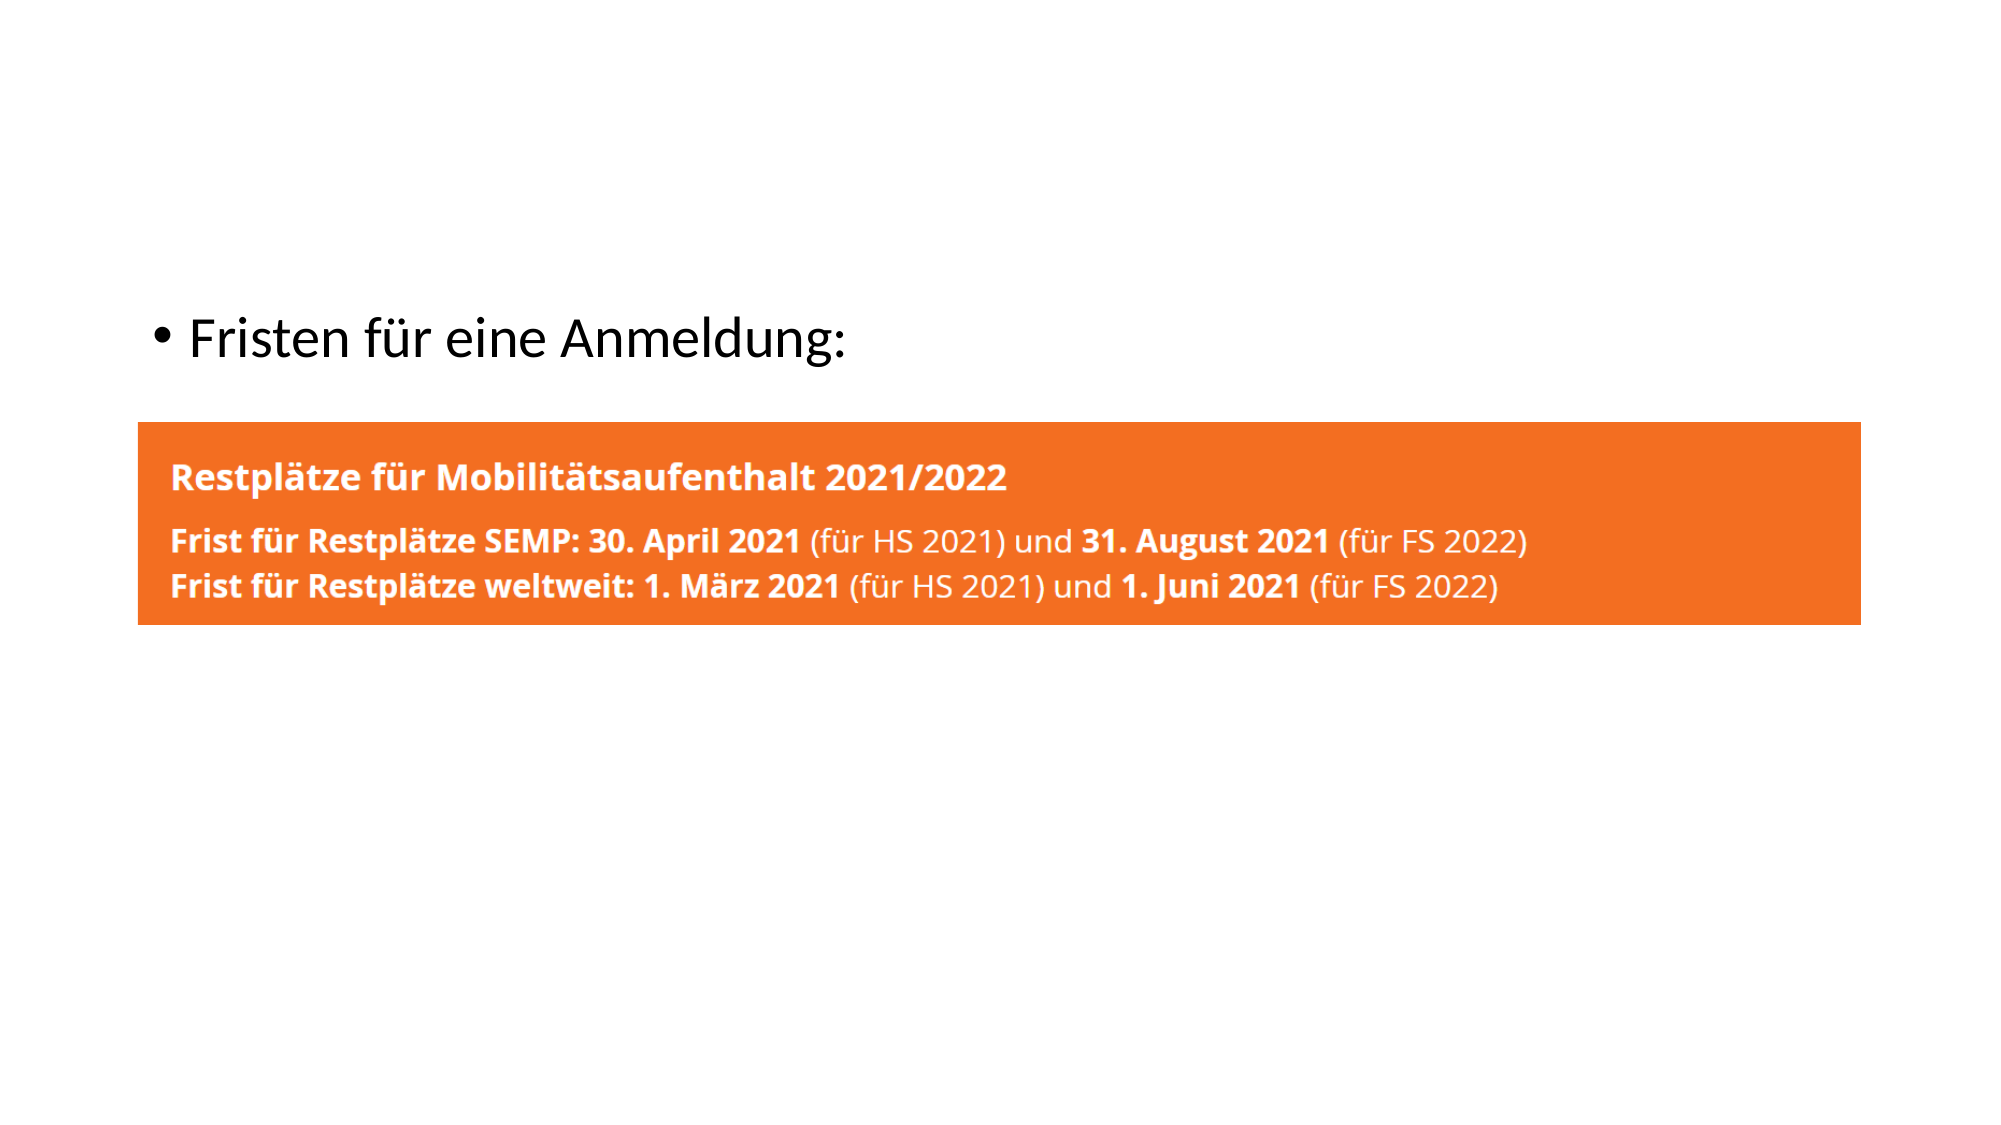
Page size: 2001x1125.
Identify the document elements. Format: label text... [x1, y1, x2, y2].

picture [137, 422, 1861, 625]
list Fristen für eine Anmeldung: [137, 299, 1863, 1014]
